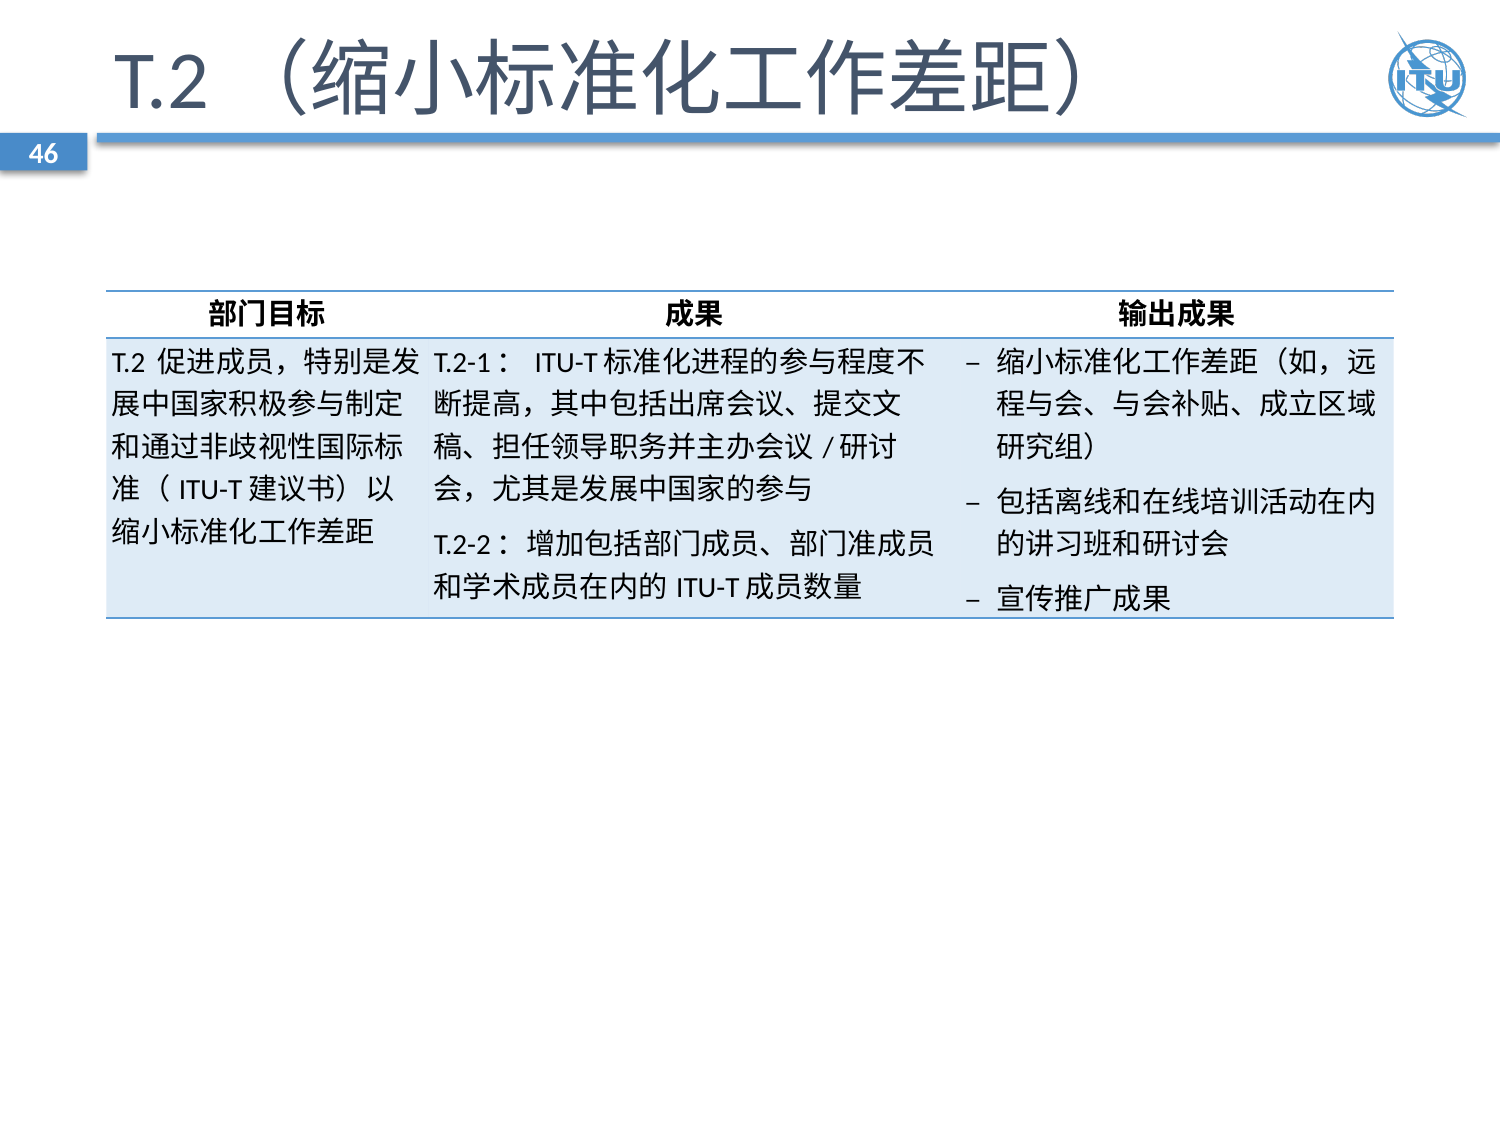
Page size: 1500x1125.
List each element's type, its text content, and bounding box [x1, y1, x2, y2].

table_cell T.2 促进成员，特别是发展中国家积极参与制定和通过非歧视性国际标准（ITU-T建议书）以缩小标准化工作差距 [106, 339, 428, 617]
table_header 输出成果 [960, 292, 1394, 337]
slide_number 46 [0, 131, 88, 172]
table_cell – 缩小标准化工作差距（如，远程与会、与会补贴、成立区域研究组） – 包括离线和在线培训活动在内的讲习班和研讨会 – 宣传推广成果 [960, 339, 1394, 617]
table_cell T.2-1：ITU-T标准化进程的参与程度不断提高，其中包括出席会议、提交文稿、担任领导职务并主办会议/研讨会，尤其是发展中国家的参与 T.2-2：增加包括部门成员、部门准成员和学术成员在内的ITU-T成员数量 [428, 339, 960, 617]
table_header 部门目标 [106, 292, 428, 337]
table_header 成果 [428, 292, 960, 337]
picture [1387, 30, 1468, 118]
title T.2（缩小标准化工作差距） [99, 37, 1349, 132]
